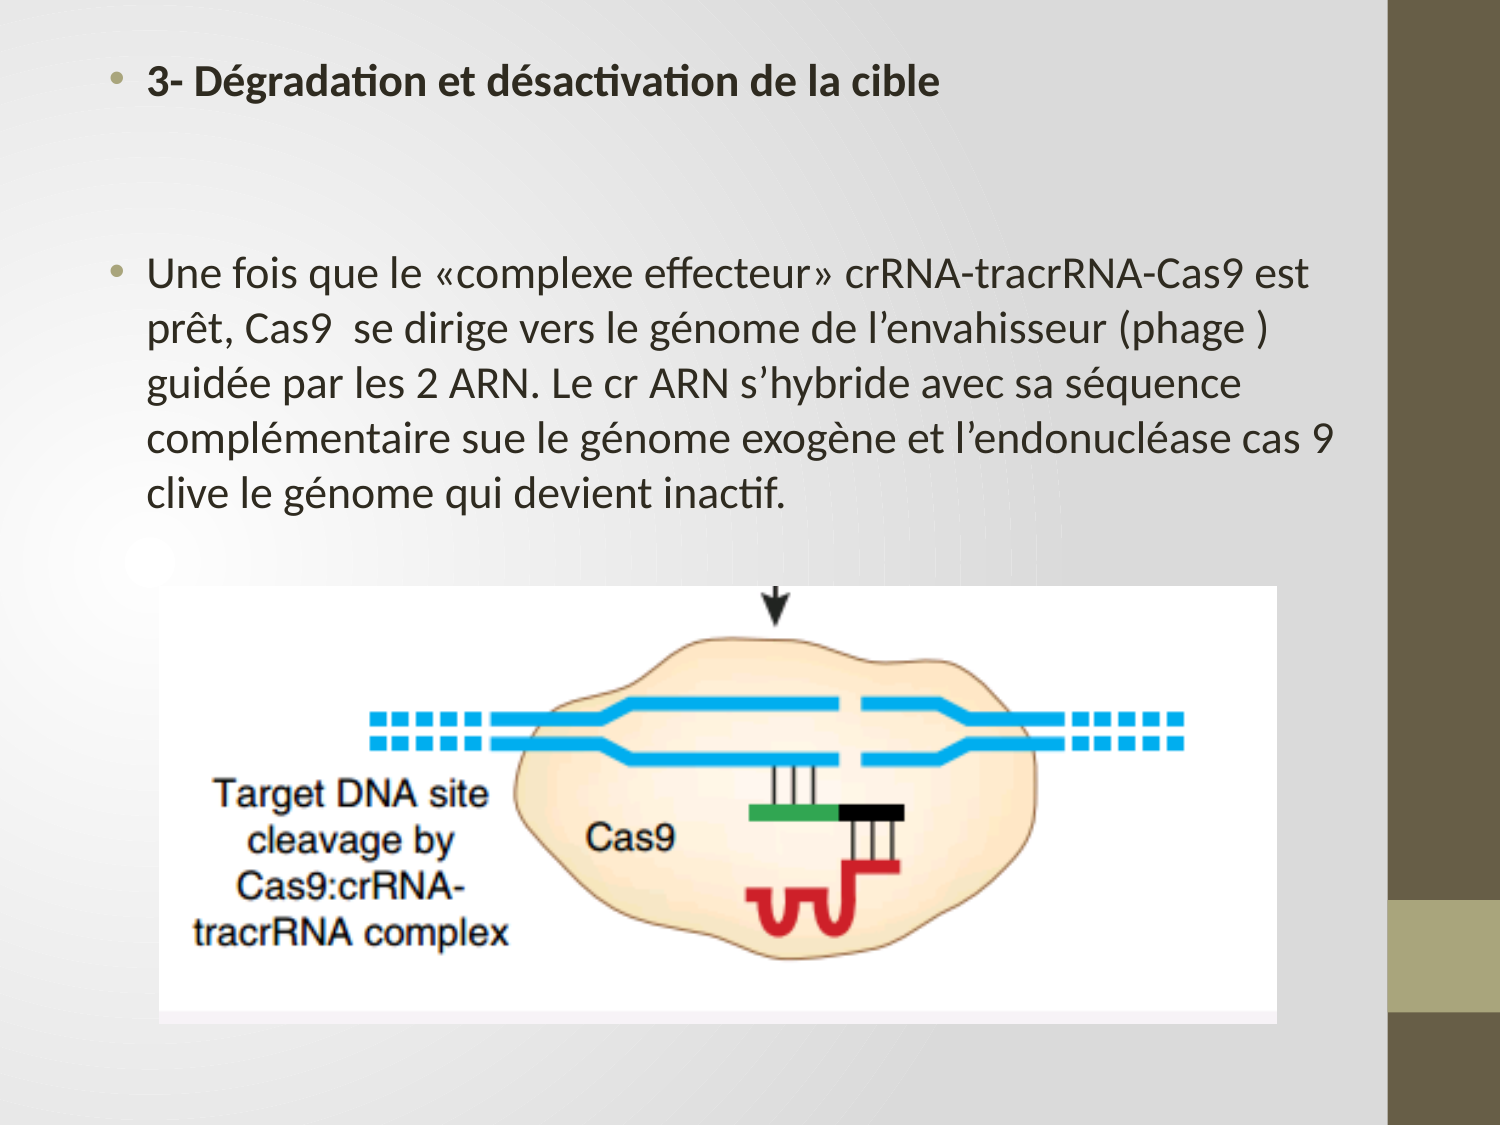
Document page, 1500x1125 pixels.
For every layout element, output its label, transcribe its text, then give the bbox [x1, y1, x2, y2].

picture [158, 585, 1277, 1024]
list 3- Dégradation et désactivation de la cible Une fois que le «complexe effecteur» crRNA-tracrRNA-Cas9 est prêt, Cas9 se dirige vers le génome de l’envahisseur (phage ) guidée par les 2 ARN. Le cr ARN s’hybride avec sa séquence complémentaire sue le génome exogène et l’endonucléase cas 9 clive le génome qui devient inactif. [75, 42, 1365, 1087]
